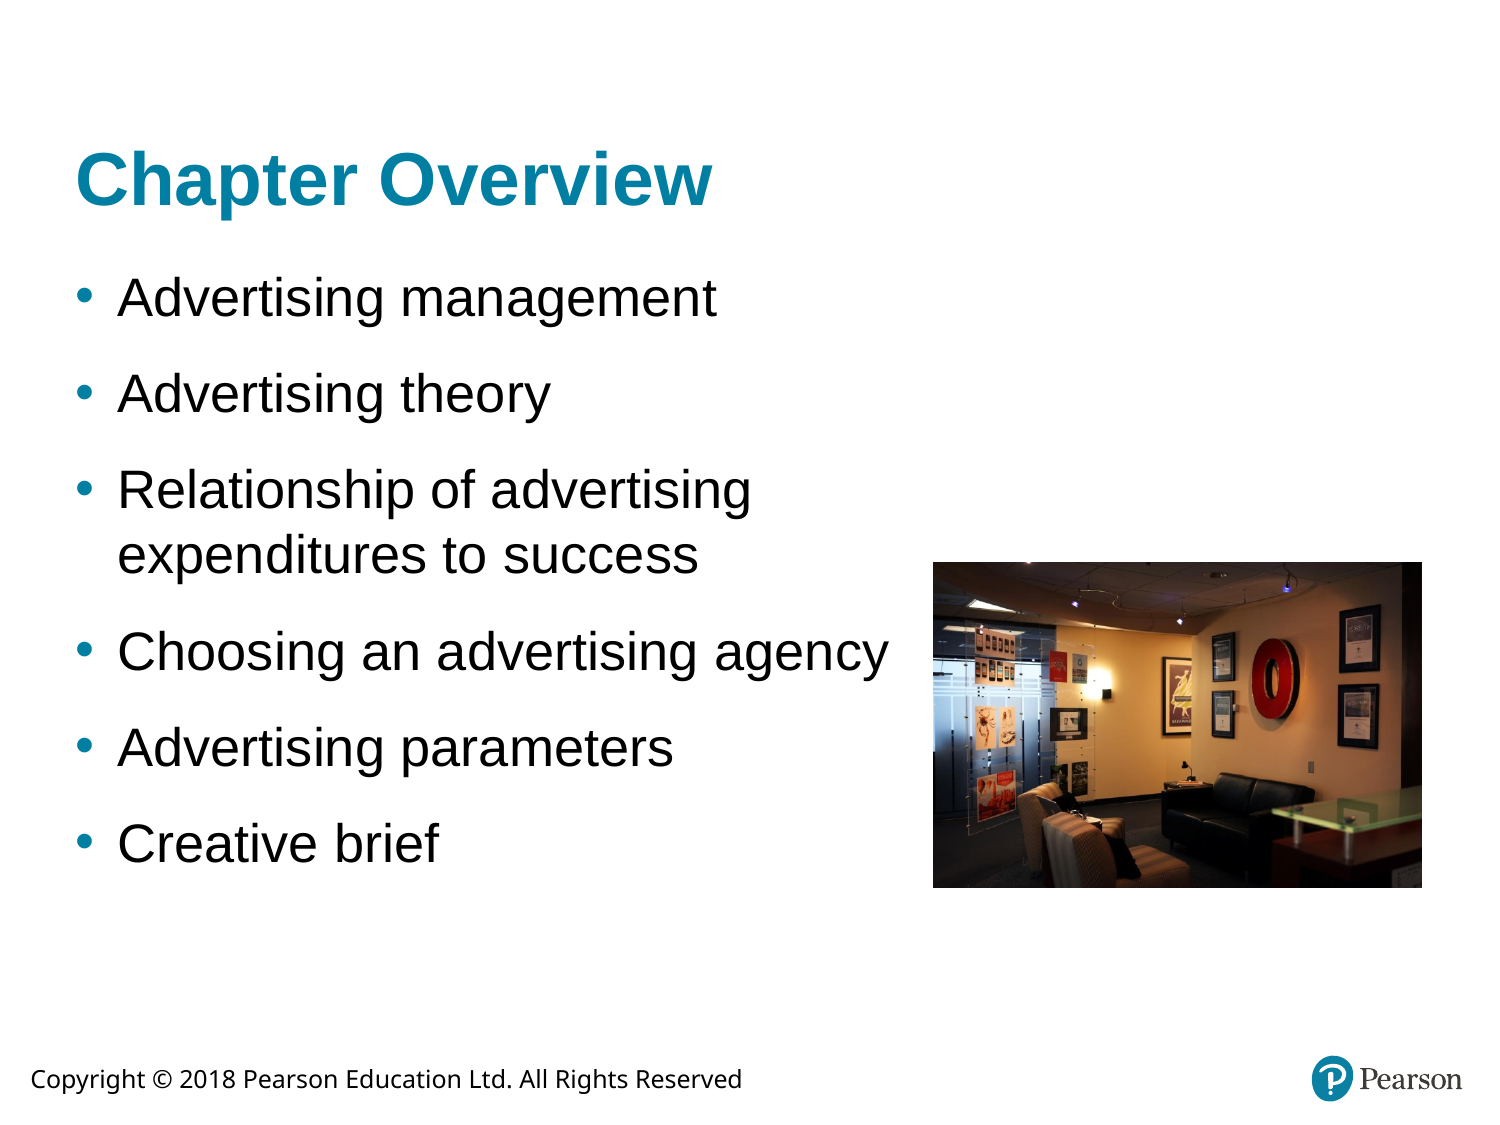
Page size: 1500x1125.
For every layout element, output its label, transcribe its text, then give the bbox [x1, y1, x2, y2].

picture [933, 562, 1422, 888]
title Chapter Overview [75, 40, 1425, 221]
list Advertising management Advertising theory Relationship of advertising expenditures to success Choosing an advertising agency Advertising parameters Creative brief [75, 262, 900, 900]
